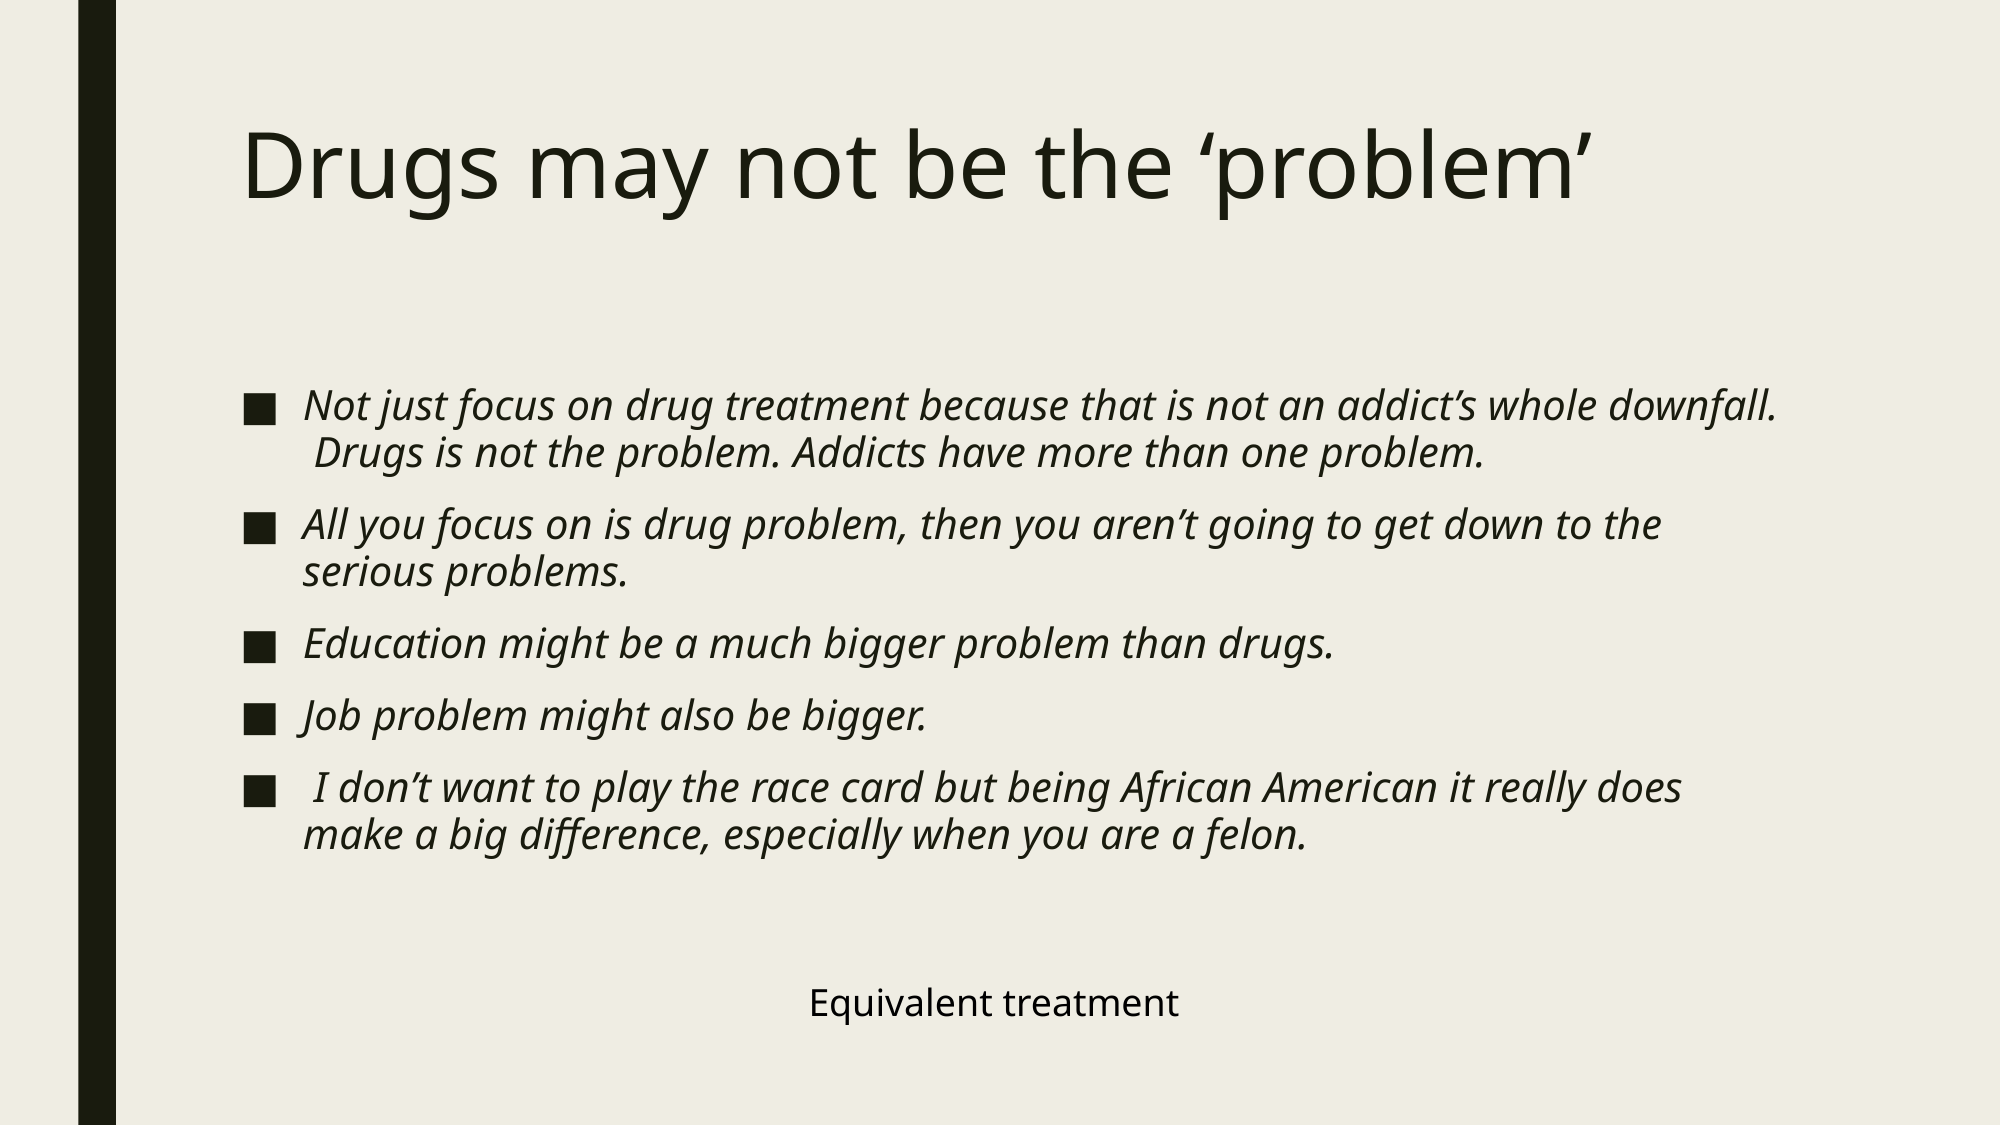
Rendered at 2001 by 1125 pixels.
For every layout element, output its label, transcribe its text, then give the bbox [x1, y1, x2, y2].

list Not just focus on drug treatment because that is not an addict’s whole downfall. Drugs is not the problem. Addicts have more than one problem. All you focus on is drug problem, then you aren’t going to get down to the serious problems. Education might be a much bigger problem than drugs. Job problem might also be bigger. I don’t want to play the race card but being African American it really does make a big difference, especially when you are a felon. [225, 375, 1800, 963]
text_box Equivalent treatment [793, 971, 1195, 1032]
title Drugs may not be the ‘problem’ [225, 112, 1800, 357]
